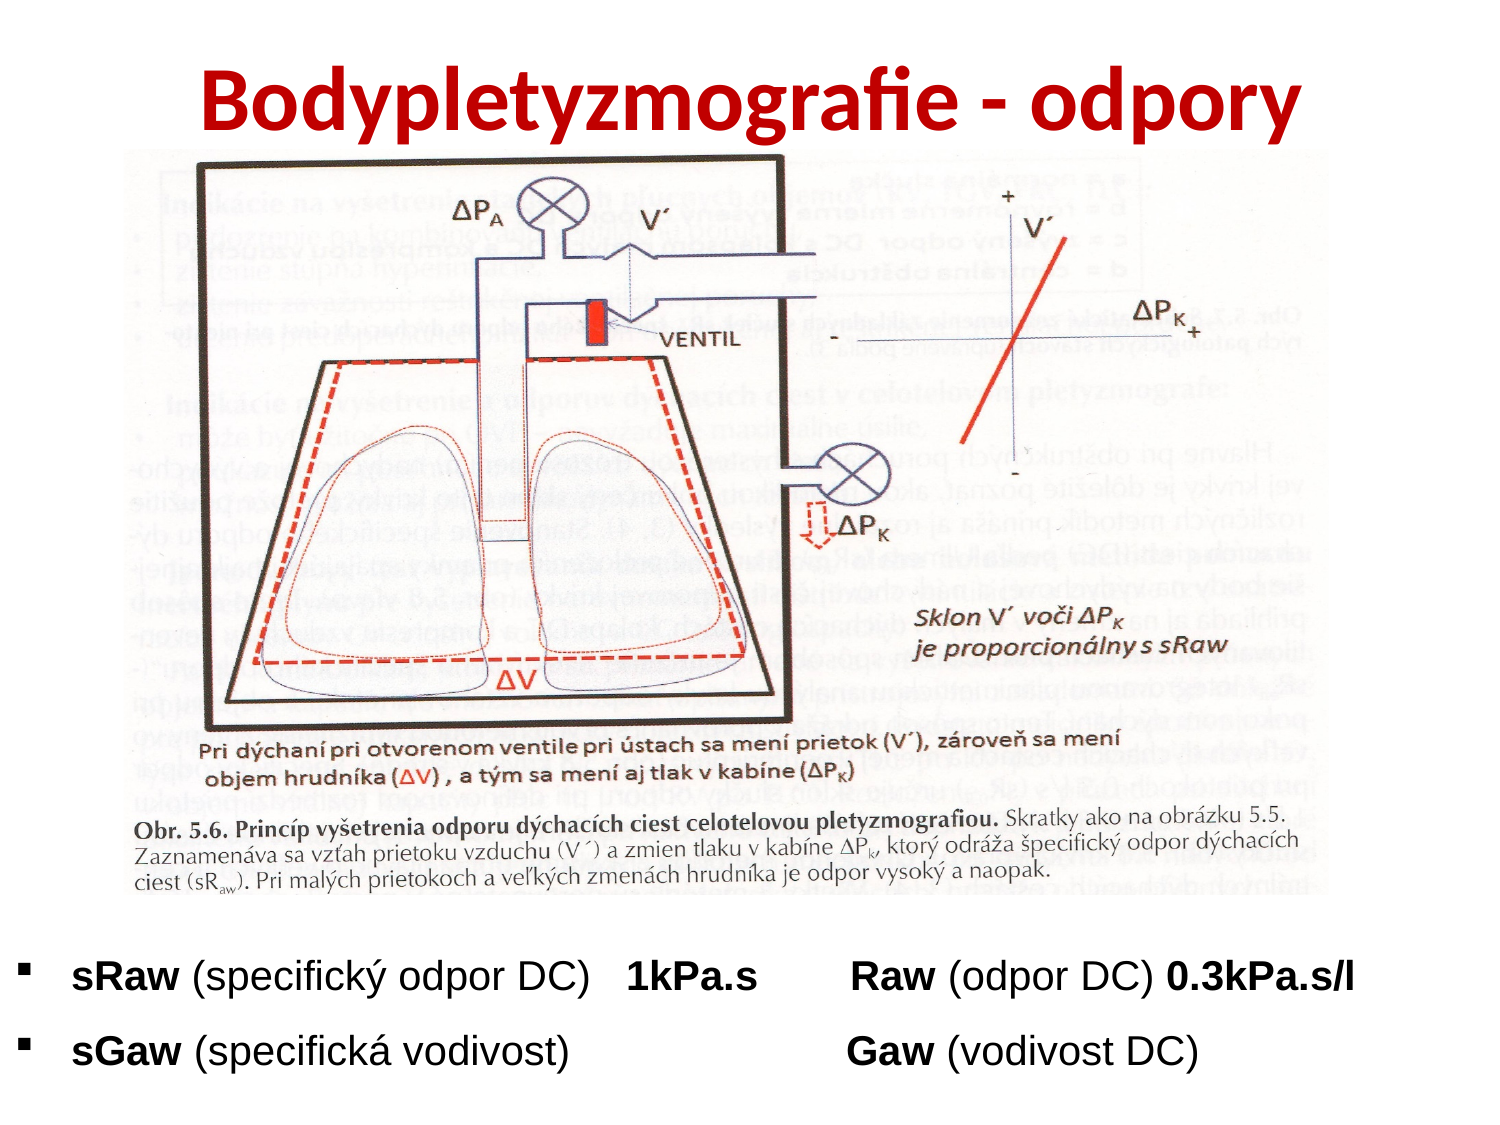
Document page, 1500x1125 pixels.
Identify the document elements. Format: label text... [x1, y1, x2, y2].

title Bodypletyzmografie - odpory [76, 0, 1427, 188]
picture [123, 148, 1329, 895]
text_box sRaw (specifický odpor DC) 1kPa.s Raw (odpor DC) 0.3kPa.s/l sGaw (specifická vodivost) Gaw (vodivost DC) [0, 916, 1500, 1125]
